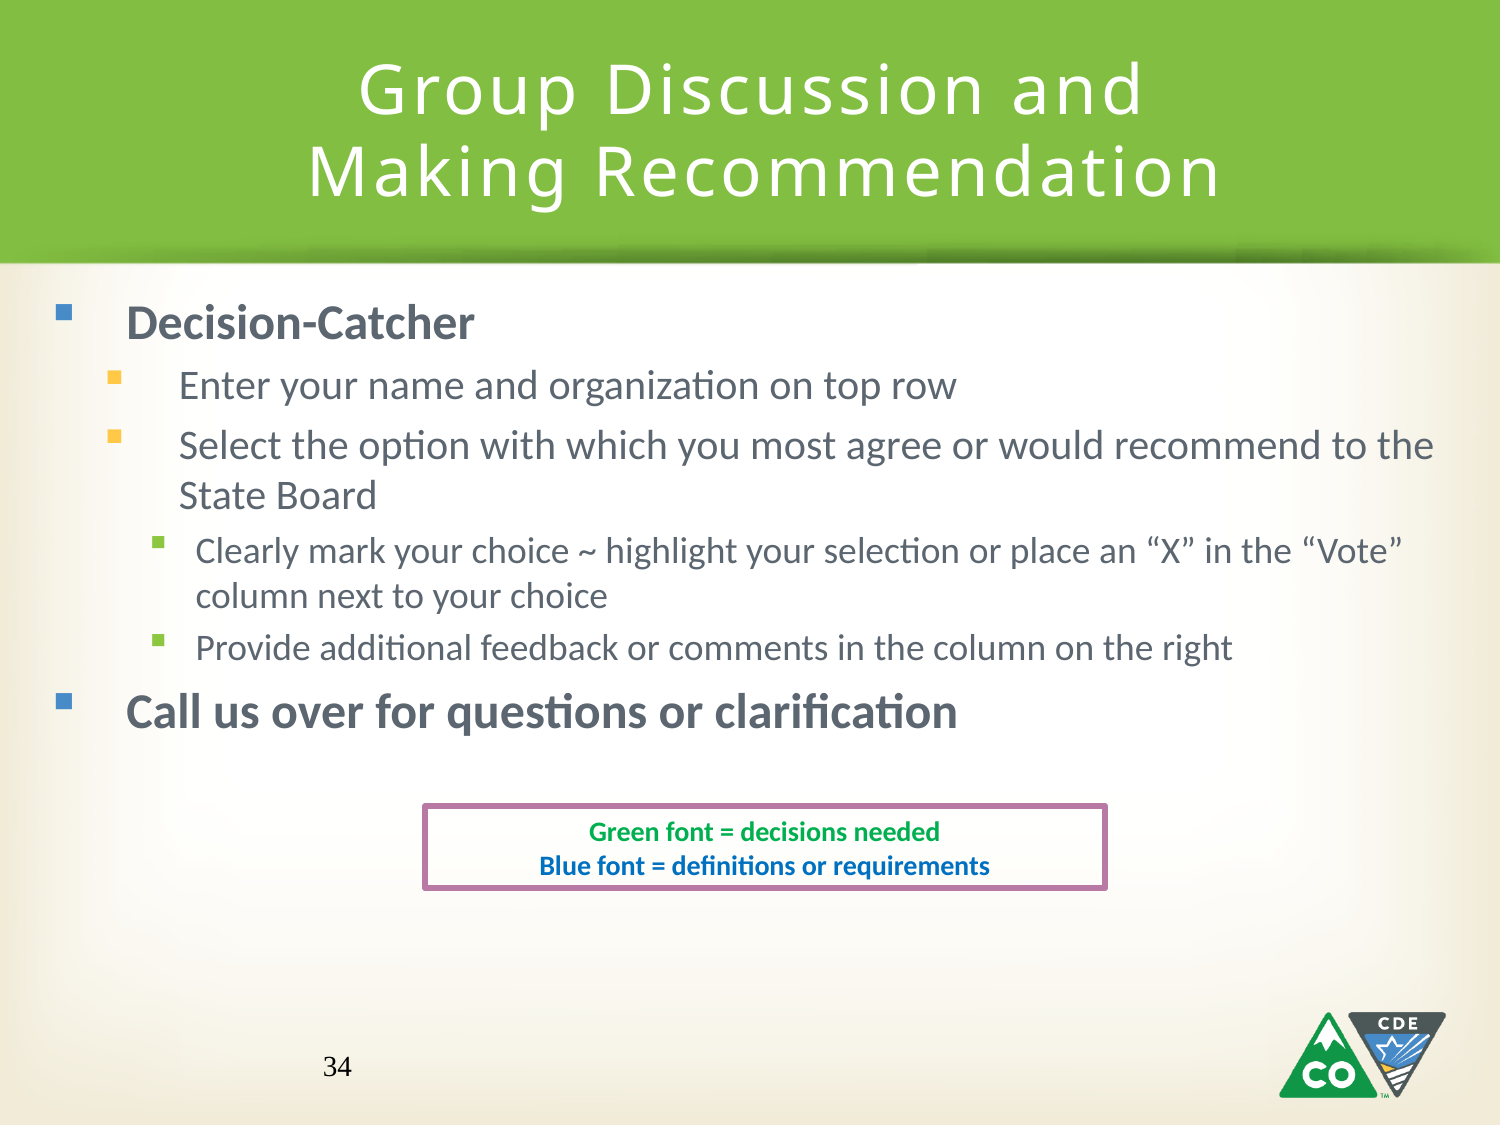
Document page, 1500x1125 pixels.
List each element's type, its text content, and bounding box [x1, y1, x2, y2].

text_box Green font = decisions needed Blue font = definitions or requirements [425, 805, 1105, 889]
picture [0, 0, 1500, 1125]
footer 34 [62, 1042, 613, 1088]
title Group Discussion and Making Recommendation [28, 41, 1500, 215]
list Decision-Catcher Enter your name and organization on top row Select the option with which you most agree or would recommend to the State Board Clearly mark your choice ~ highlight your selection or place an “X” in the “Vote” column next to your choice Provide additional feedback or comments in the column on the right Call us over for questions or clarification [28, 281, 1460, 905]
